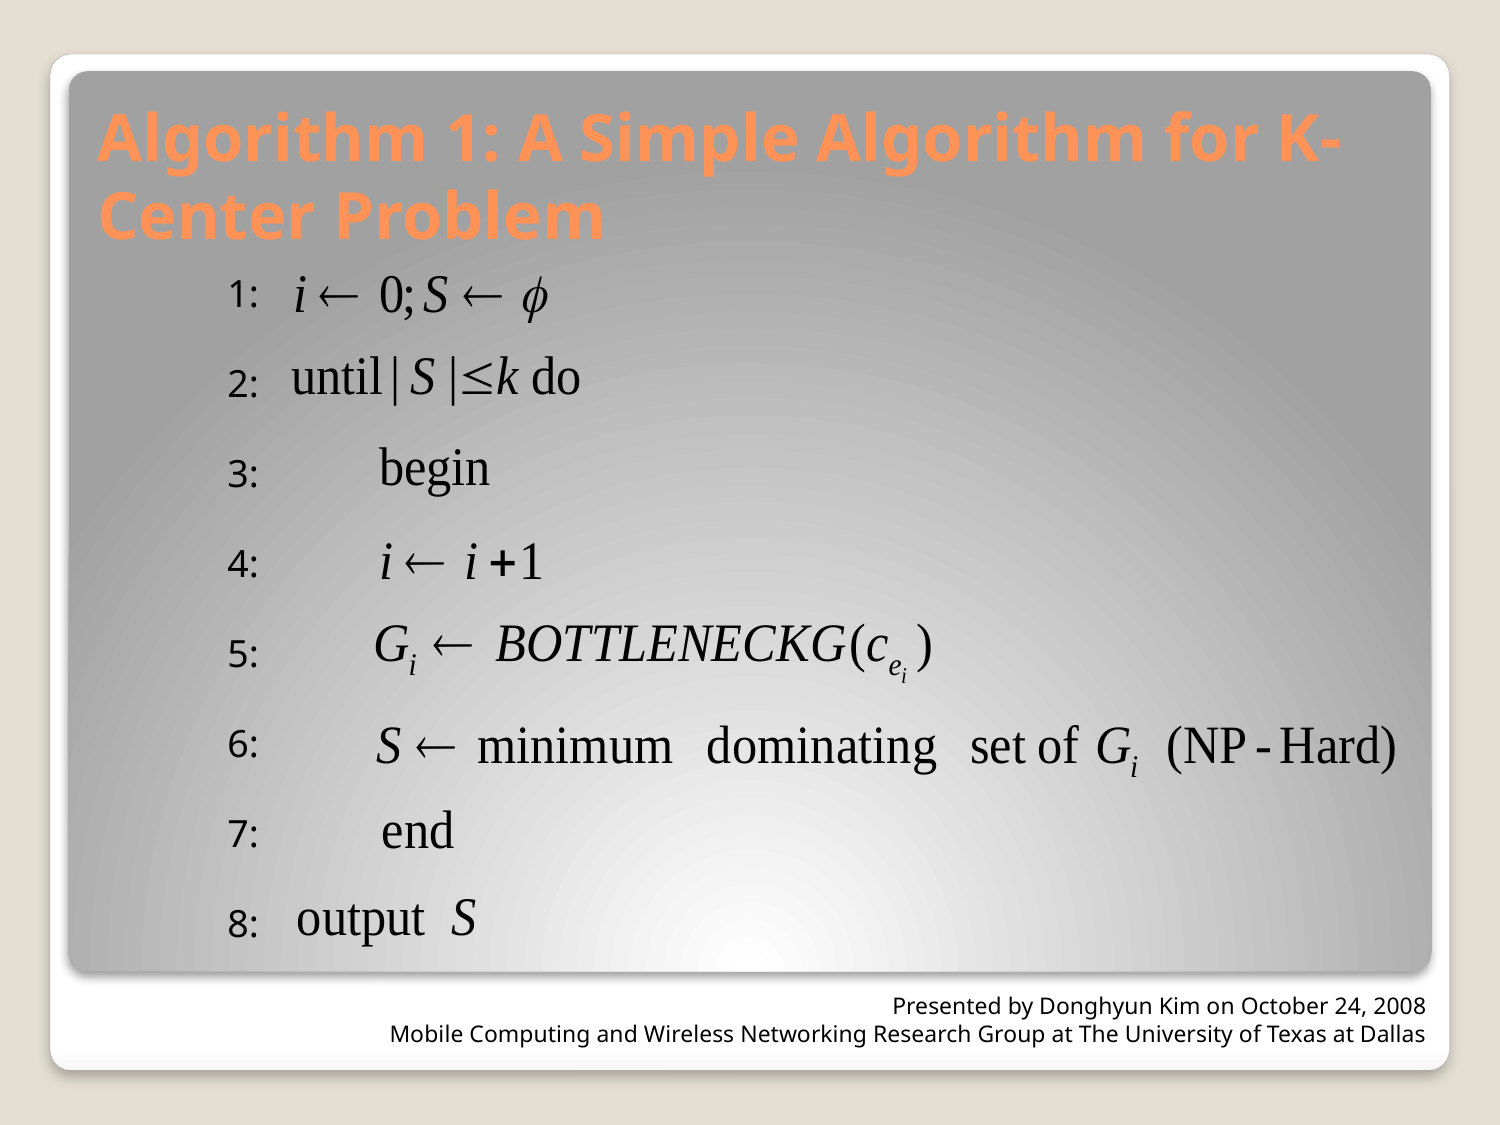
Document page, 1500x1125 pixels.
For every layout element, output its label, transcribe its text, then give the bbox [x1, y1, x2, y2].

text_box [289, 885, 488, 958]
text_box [287, 262, 561, 336]
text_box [371, 435, 503, 508]
text_box 1: 2: 3: 4: 5: 6: 7: 8: [212, 262, 1300, 953]
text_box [374, 798, 464, 863]
title Algorithm 1: A Simple Algorithm for K-Center Problem [82, 87, 1425, 260]
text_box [366, 607, 943, 694]
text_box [373, 529, 551, 594]
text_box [367, 709, 1405, 791]
text_box Presented by Donghyun Kim on October 24, 2008 Mobile Computing and Wireless Networking Research Group at The University of Texas at Dallas [87, 984, 1442, 1054]
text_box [283, 344, 591, 418]
